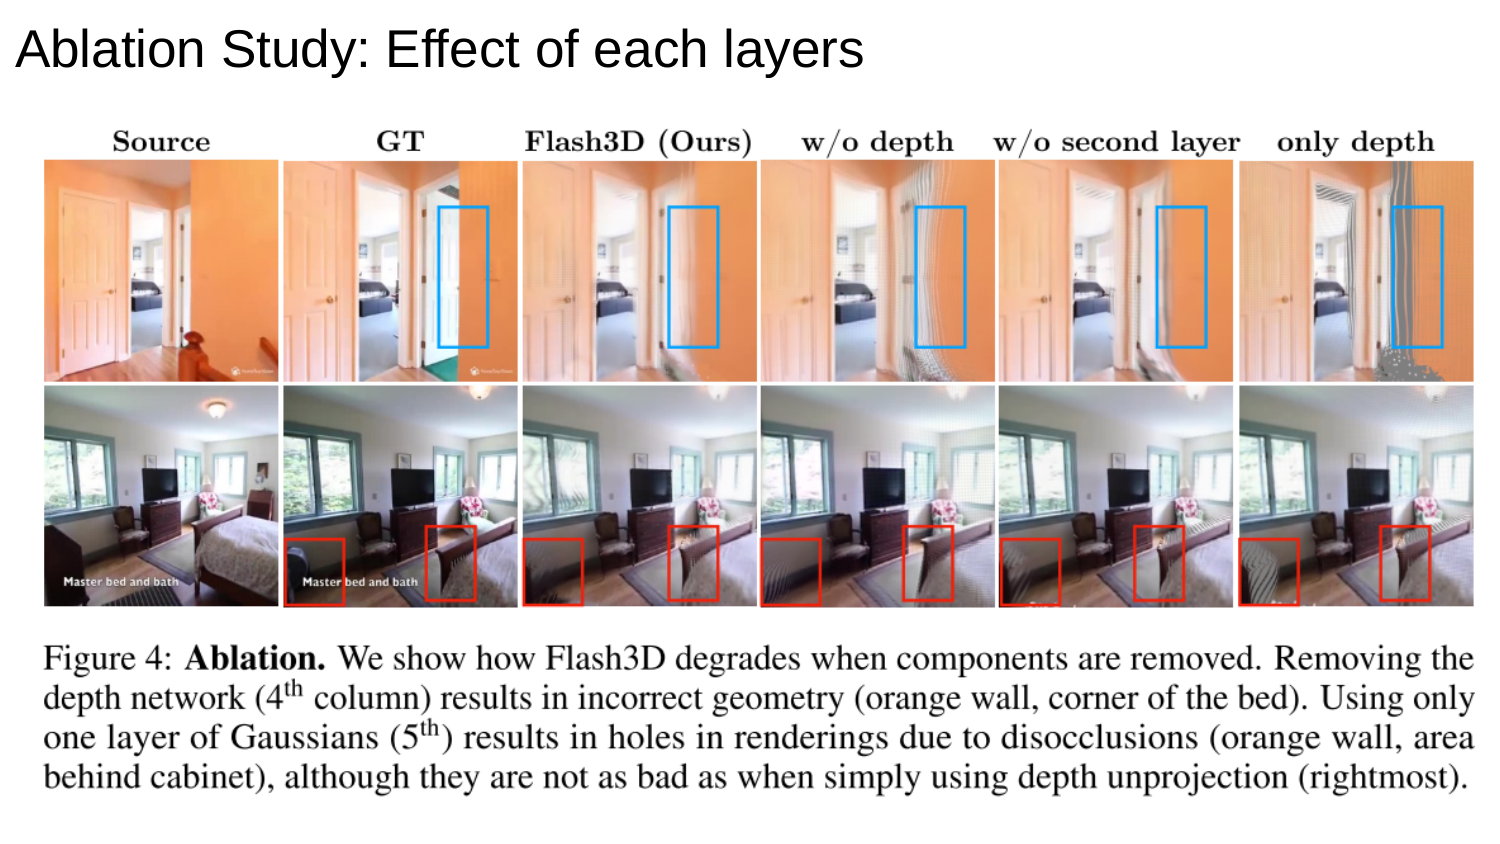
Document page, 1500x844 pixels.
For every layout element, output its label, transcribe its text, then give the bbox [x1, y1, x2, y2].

title Ablation Study: Effect of each layers [0, 0, 1398, 94]
picture [24, 118, 1476, 803]
